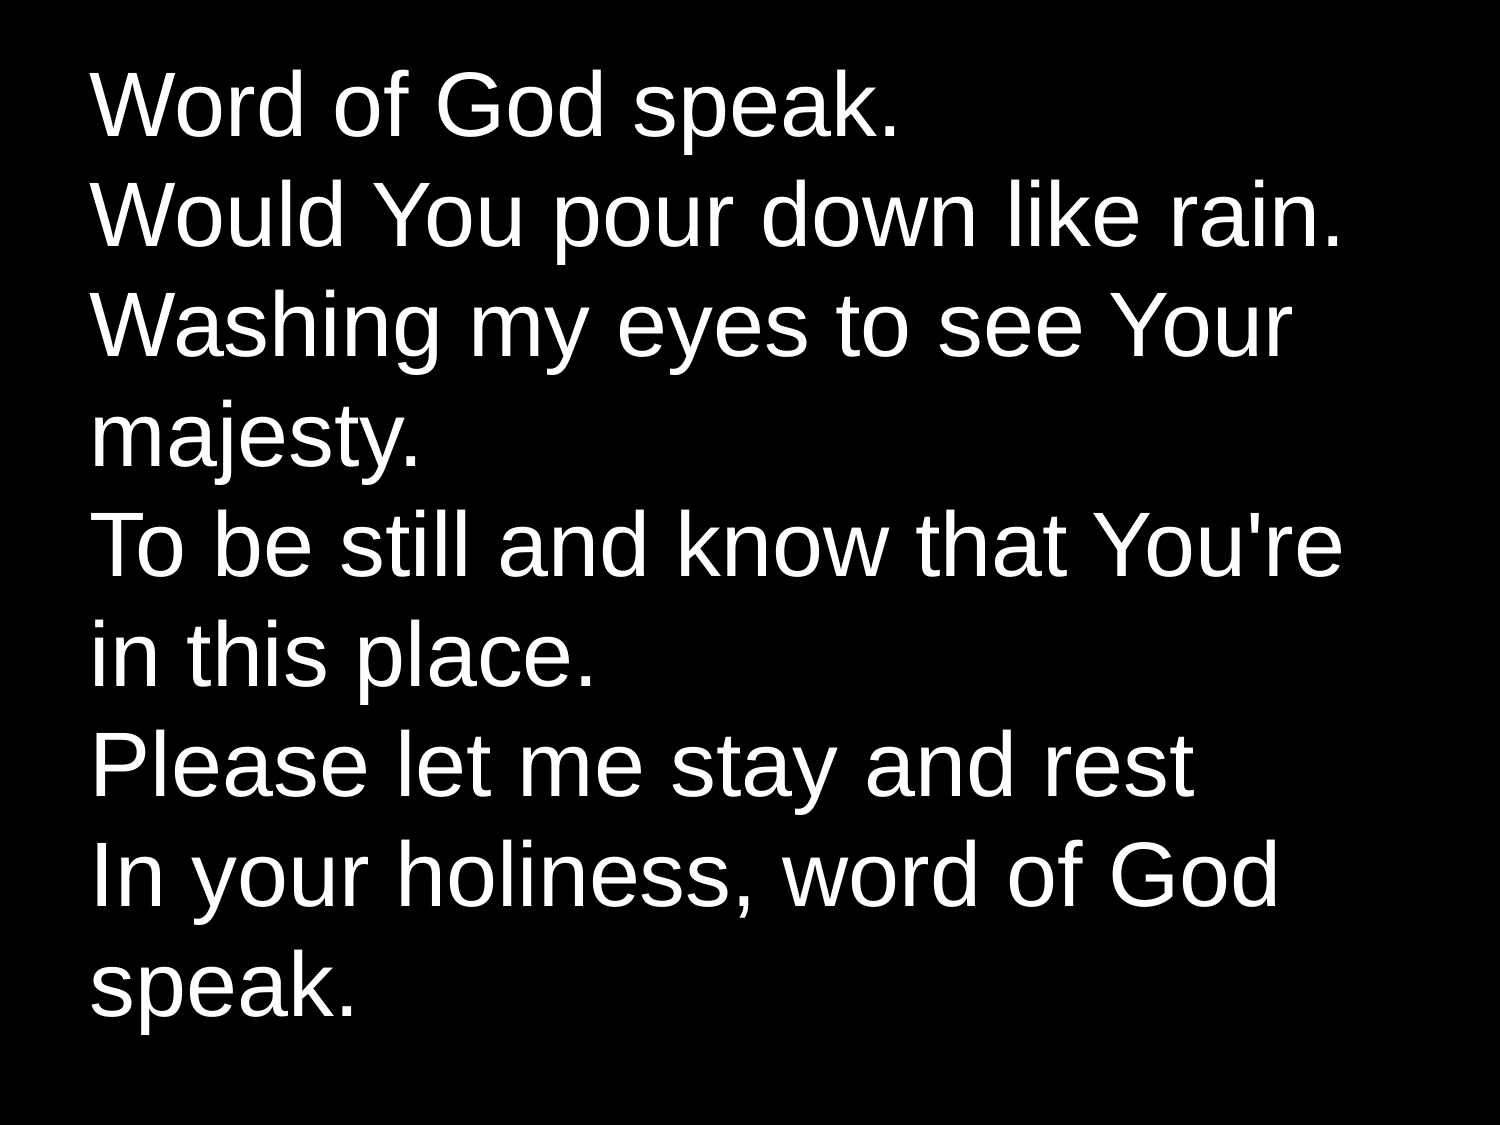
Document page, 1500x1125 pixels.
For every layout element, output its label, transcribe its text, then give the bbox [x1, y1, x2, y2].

text_box Word of God speak. Would You pour down like rain. Washing my eyes to see Your majesty. To be still and know that You're in this place. Please let me stay and rest In your holiness, word of God speak. [74, 37, 1425, 1042]
